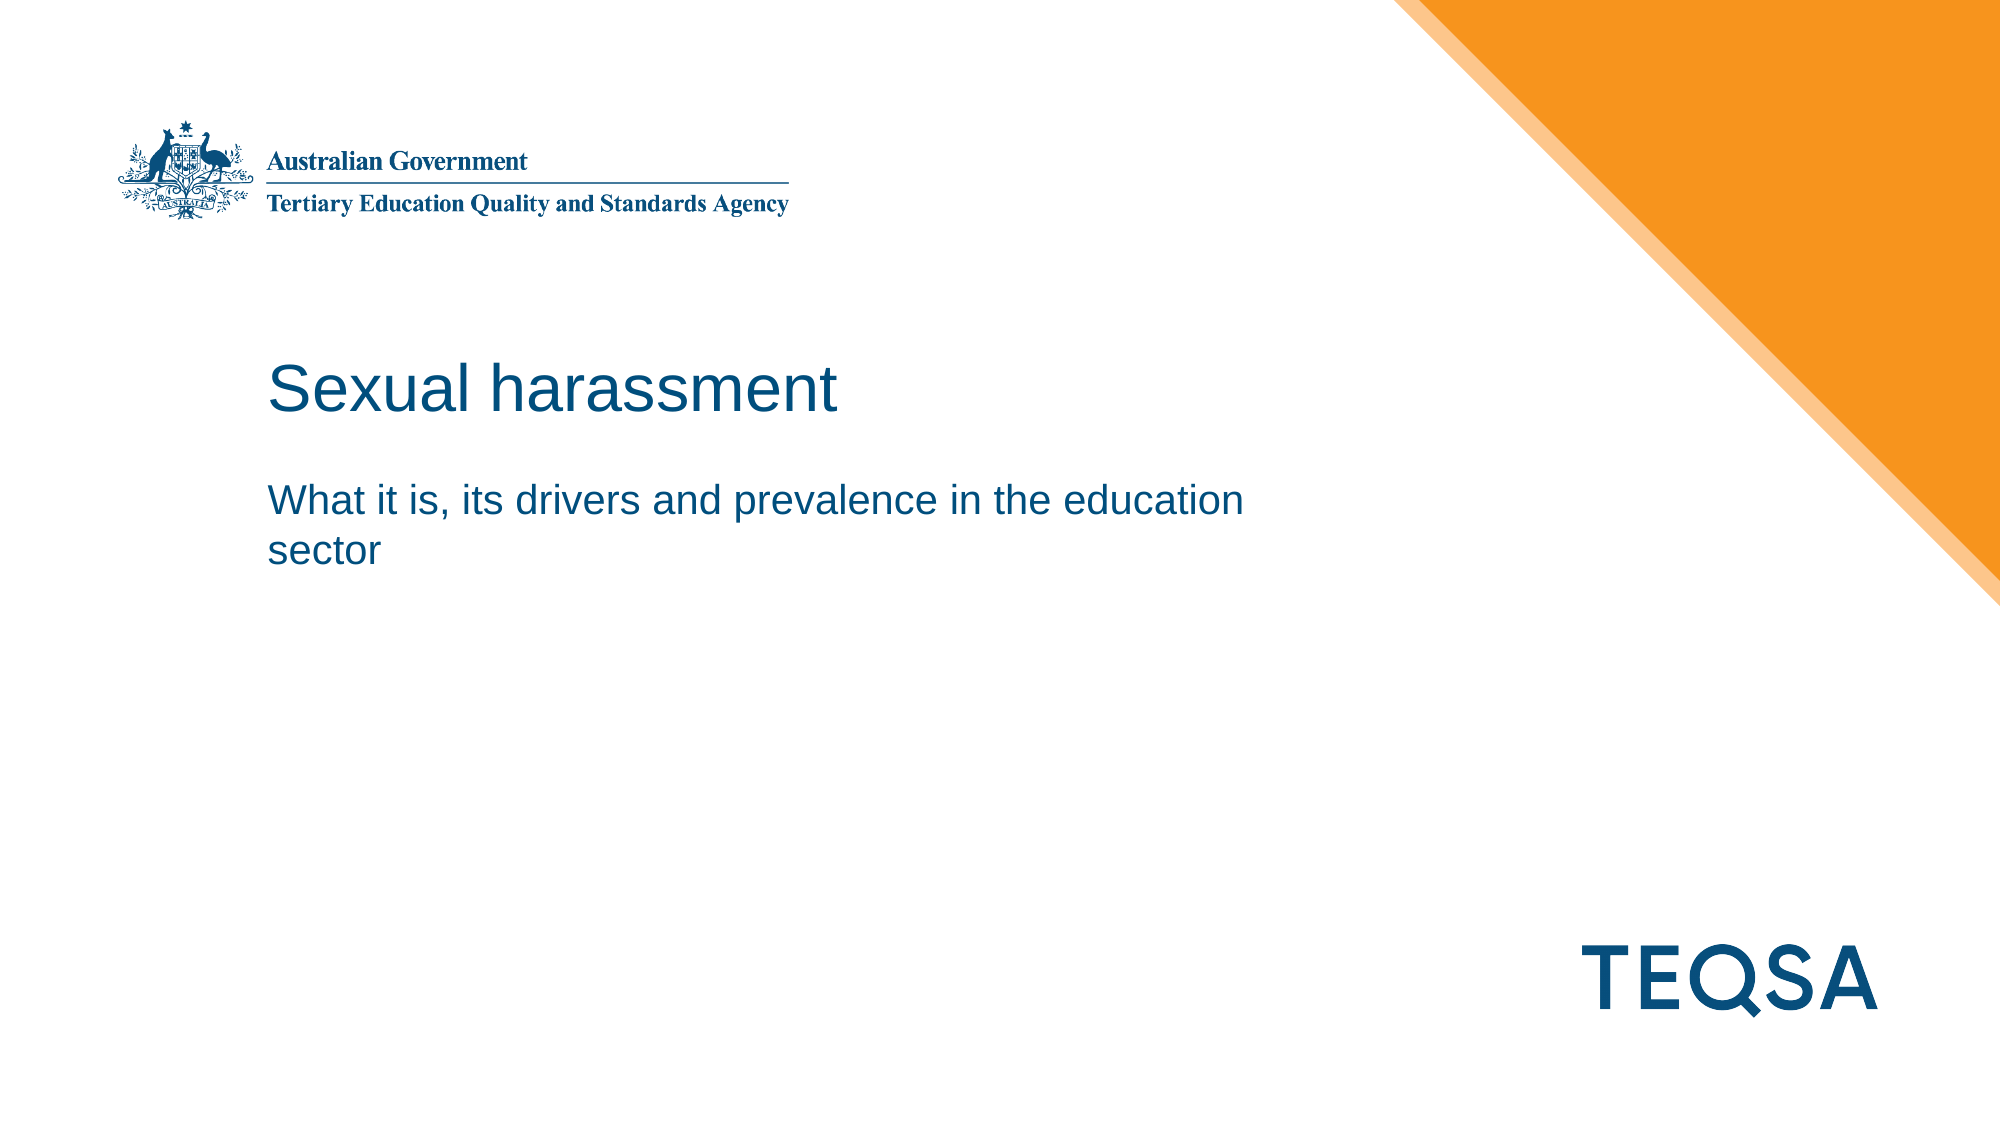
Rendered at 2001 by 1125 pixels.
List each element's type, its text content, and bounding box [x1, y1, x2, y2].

title Sexual harassment [267, 355, 1354, 435]
picture [1582, 944, 1878, 1018]
picture [118, 120, 789, 220]
list What it is, its drivers and prevalence in the education sector [267, 472, 1354, 563]
